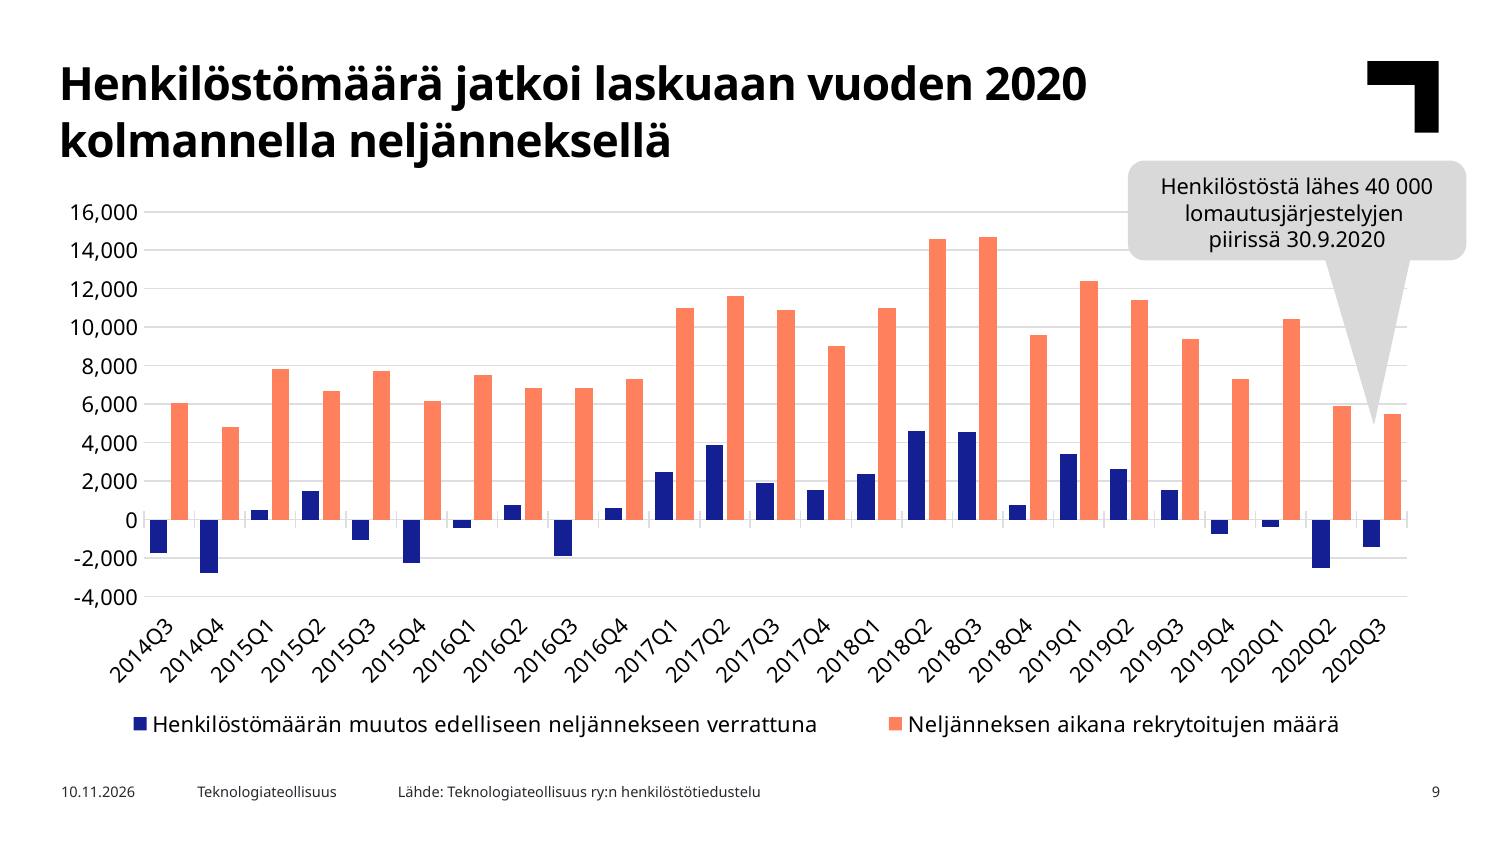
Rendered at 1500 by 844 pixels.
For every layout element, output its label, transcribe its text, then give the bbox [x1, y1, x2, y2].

text_box Henkilöstöstä lähes 40 000 lomautusjärjestelyjen piirissä 30.9.2020 [1127, 160, 1467, 261]
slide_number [46, 775, 182, 803]
footer Teknologiateollisuus [182, 775, 382, 803]
list Lähde: Teknologiateollisuus ry:n henkilöstötiedustelu [382, 775, 871, 803]
list Henkilöstömäärä jatkoi laskuaan vuoden 2020 kolmannella neljänneksellä [41, 46, 1329, 153]
chart [41, 185, 1436, 753]
slide_number 9 [1313, 775, 1456, 803]
